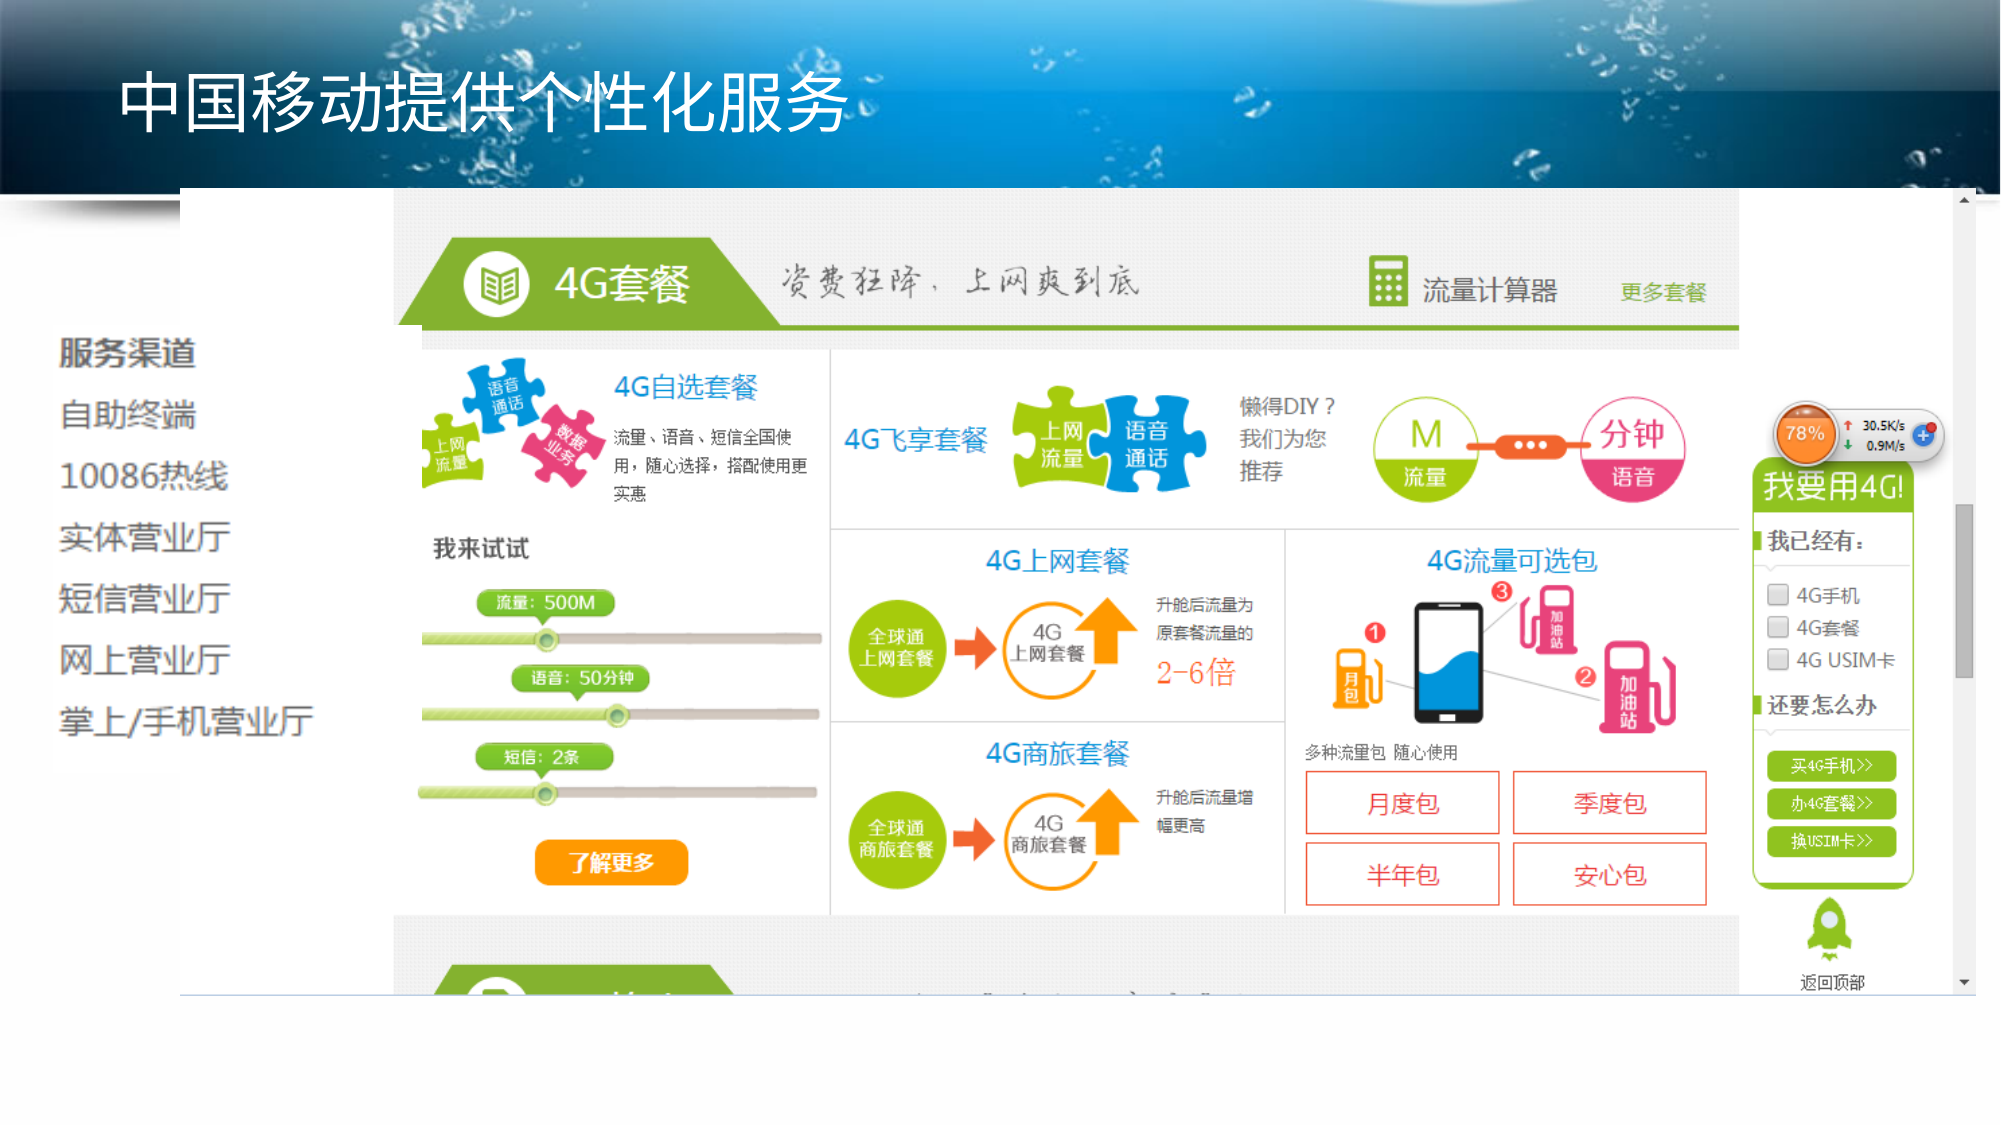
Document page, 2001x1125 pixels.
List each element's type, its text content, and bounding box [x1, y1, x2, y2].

title 中国移动提供个性化服务 [101, 6, 1903, 195]
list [179, 188, 1976, 996]
picture [0, 0, 2001, 1125]
